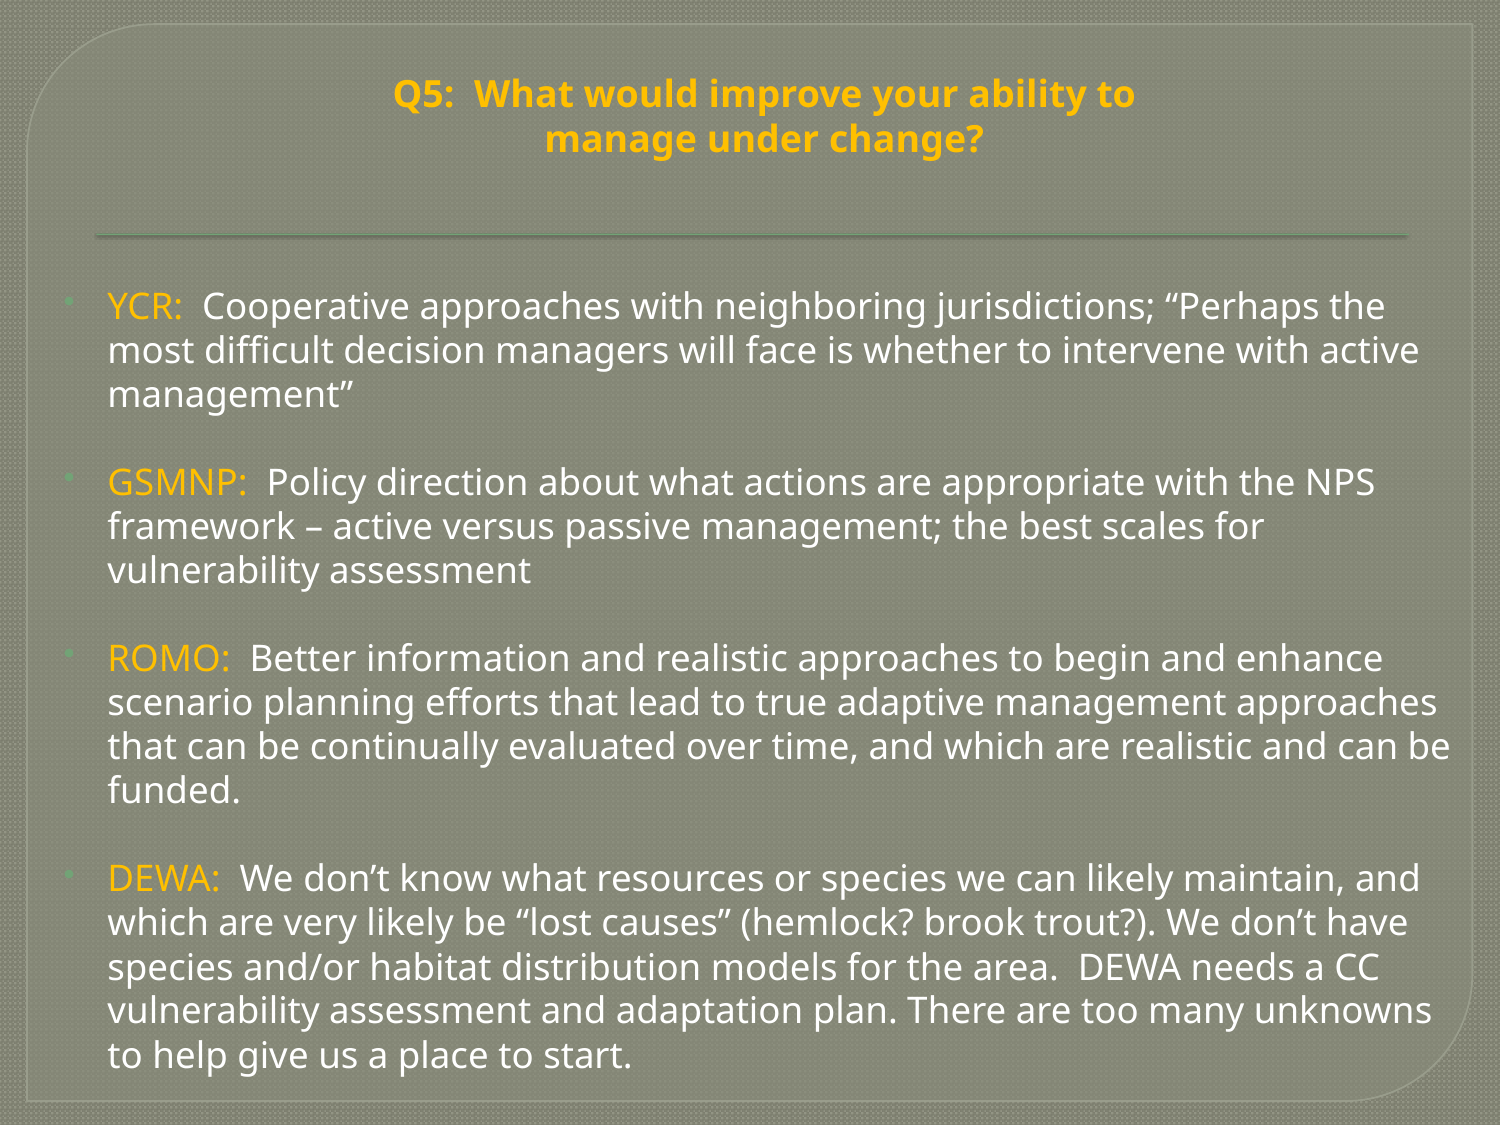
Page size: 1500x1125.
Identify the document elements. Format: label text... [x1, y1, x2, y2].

list YCR: Cooperative approaches with neighboring jurisdictions; “Perhaps the most difficult decision managers will face is whether to intervene with active management” GSMNP: Policy direction about what actions are appropriate with the NPS framework – active versus passive management; the best scales for vulnerability assessment ROMO: Better information and realistic approaches to begin and enhance scenario planning efforts that lead to true adaptive management approaches that can be continually evaluated over time, and which are realistic and can be funded. DEWA: We don’t know what resources or species we can likely maintain, and which are very likely be “lost causes” (hemlock? brook trout?). We don’t have species and/or habitat distribution models for the area. DEWA needs a CC vulnerability assessment and adaptation plan. There are too many unknowns to help give us a place to start. [50, 275, 1475, 1088]
text_box Q5: What would improve your ability to manage under change? [312, 63, 1217, 168]
